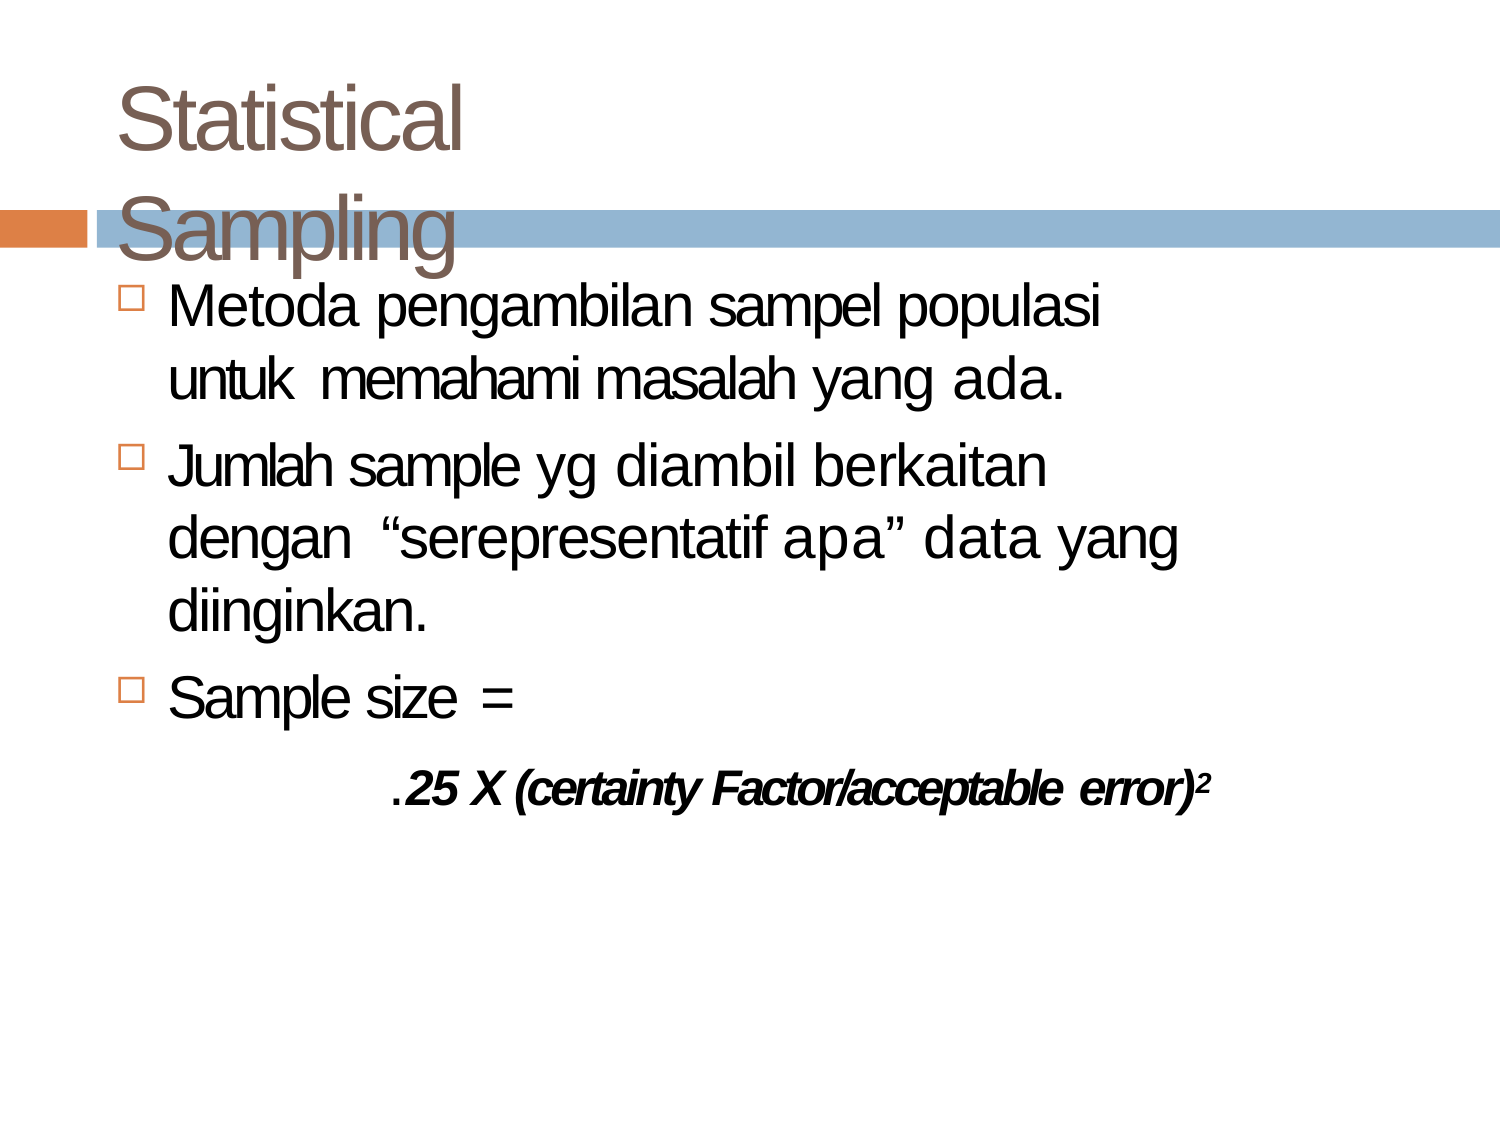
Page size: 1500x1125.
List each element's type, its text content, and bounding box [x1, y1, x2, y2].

title Statistical Sampling [113, 56, 830, 264]
text_box Metoda pengambilan sampel populasi untuk memahami masalah yang ada. Jumlah sample yg diambil berkaitan dengan “serepresentatif apa” data yang diinginkan. Sample size = .25 X (certainty Factor/acceptable error)2 [109, 264, 1251, 818]
